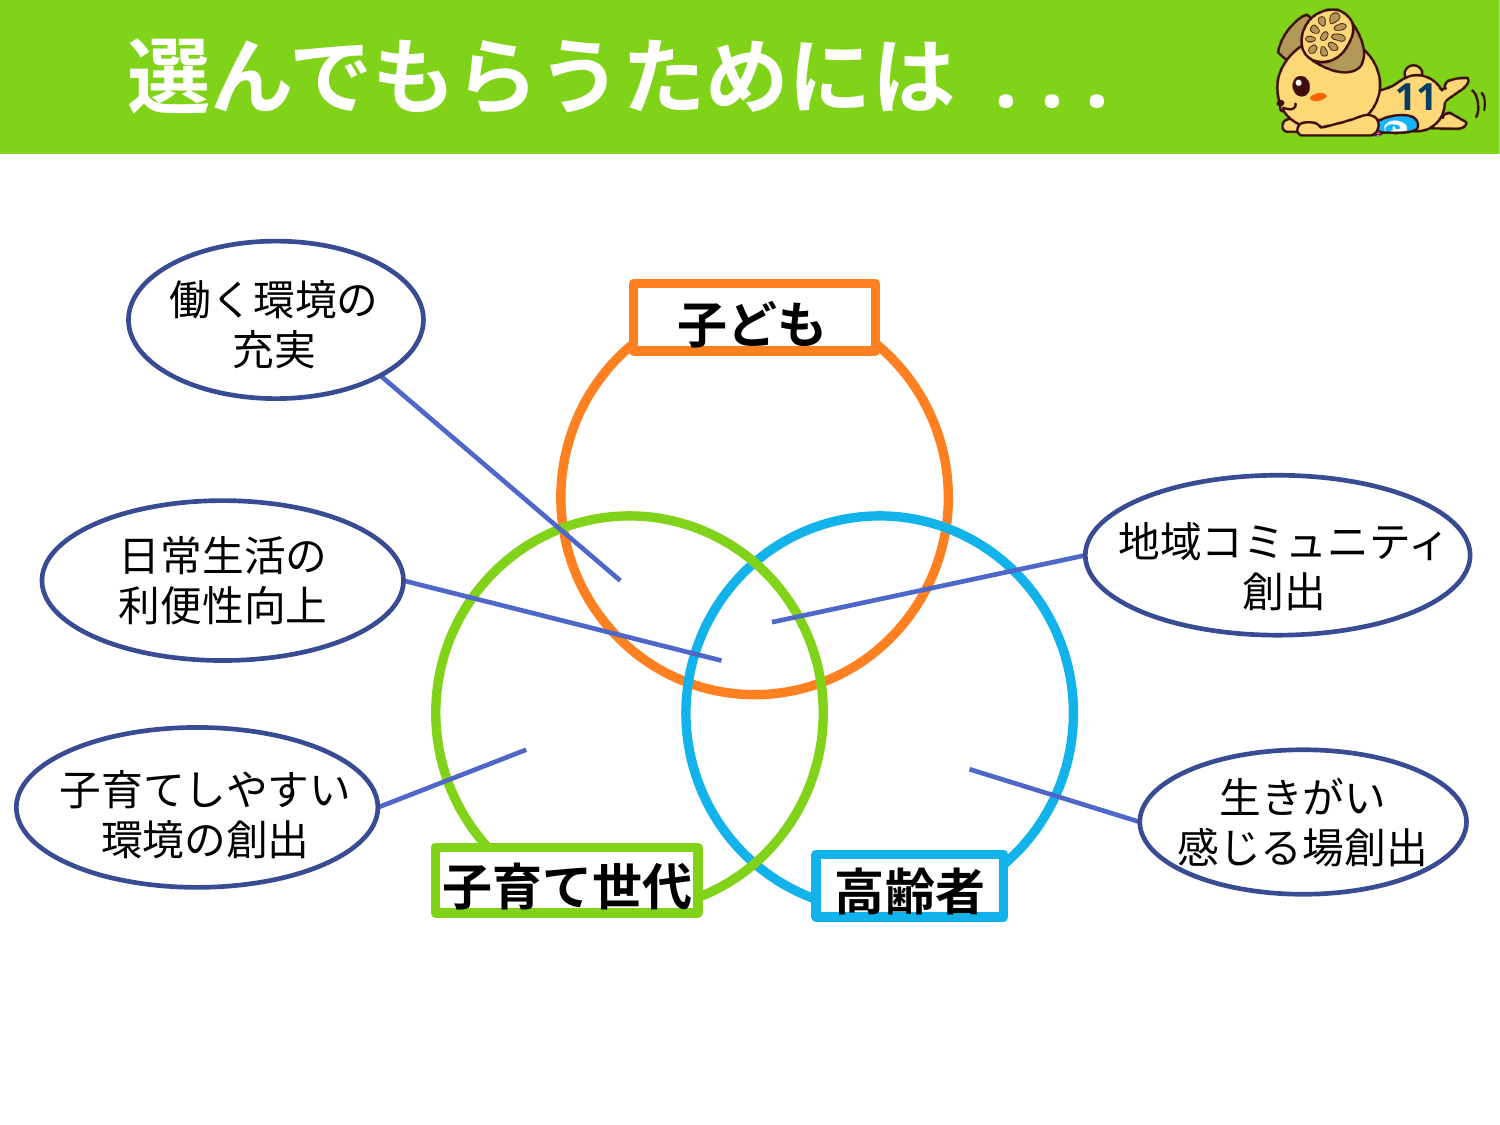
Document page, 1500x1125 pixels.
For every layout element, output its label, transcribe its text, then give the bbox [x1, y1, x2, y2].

text_box [1467, 538, 1472, 573]
picture [1229, 8, 1486, 141]
text_box [127, 290, 138, 350]
text_box 生きがい 感じる場創出 [1160, 764, 1445, 879]
text_box [1120, 474, 1436, 508]
text_box [369, 532, 396, 629]
text_box 子育てしやすい環境の創出 [42, 756, 369, 871]
text_box 日常生活の 利便性向上 [77, 522, 369, 638]
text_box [380, 375, 621, 581]
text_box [420, 283, 1074, 929]
text_box [1084, 521, 1102, 590]
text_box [403, 580, 722, 661]
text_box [377, 749, 527, 808]
text_box [84, 871, 310, 889]
text_box [56, 726, 338, 756]
text_box [1139, 785, 1160, 859]
text_box [1199, 879, 1407, 896]
slide_number 11 [1388, 66, 1461, 131]
text_box [369, 780, 378, 834]
text_box [94, 638, 352, 662]
text_box 働く環境の充実 [138, 266, 411, 382]
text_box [969, 769, 1140, 823]
text_box [96, 499, 349, 522]
title 選んでもらうためには . . . [112, 29, 1388, 135]
text_box [166, 240, 386, 266]
text_box [1202, 748, 1404, 764]
text_box [15, 765, 42, 850]
text_box [1175, 624, 1381, 637]
text_box 地域コミュニティ創出 [1102, 508, 1467, 624]
text_box [40, 532, 77, 630]
text_box [1445, 784, 1468, 860]
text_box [771, 555, 1086, 623]
text_box [182, 382, 370, 400]
